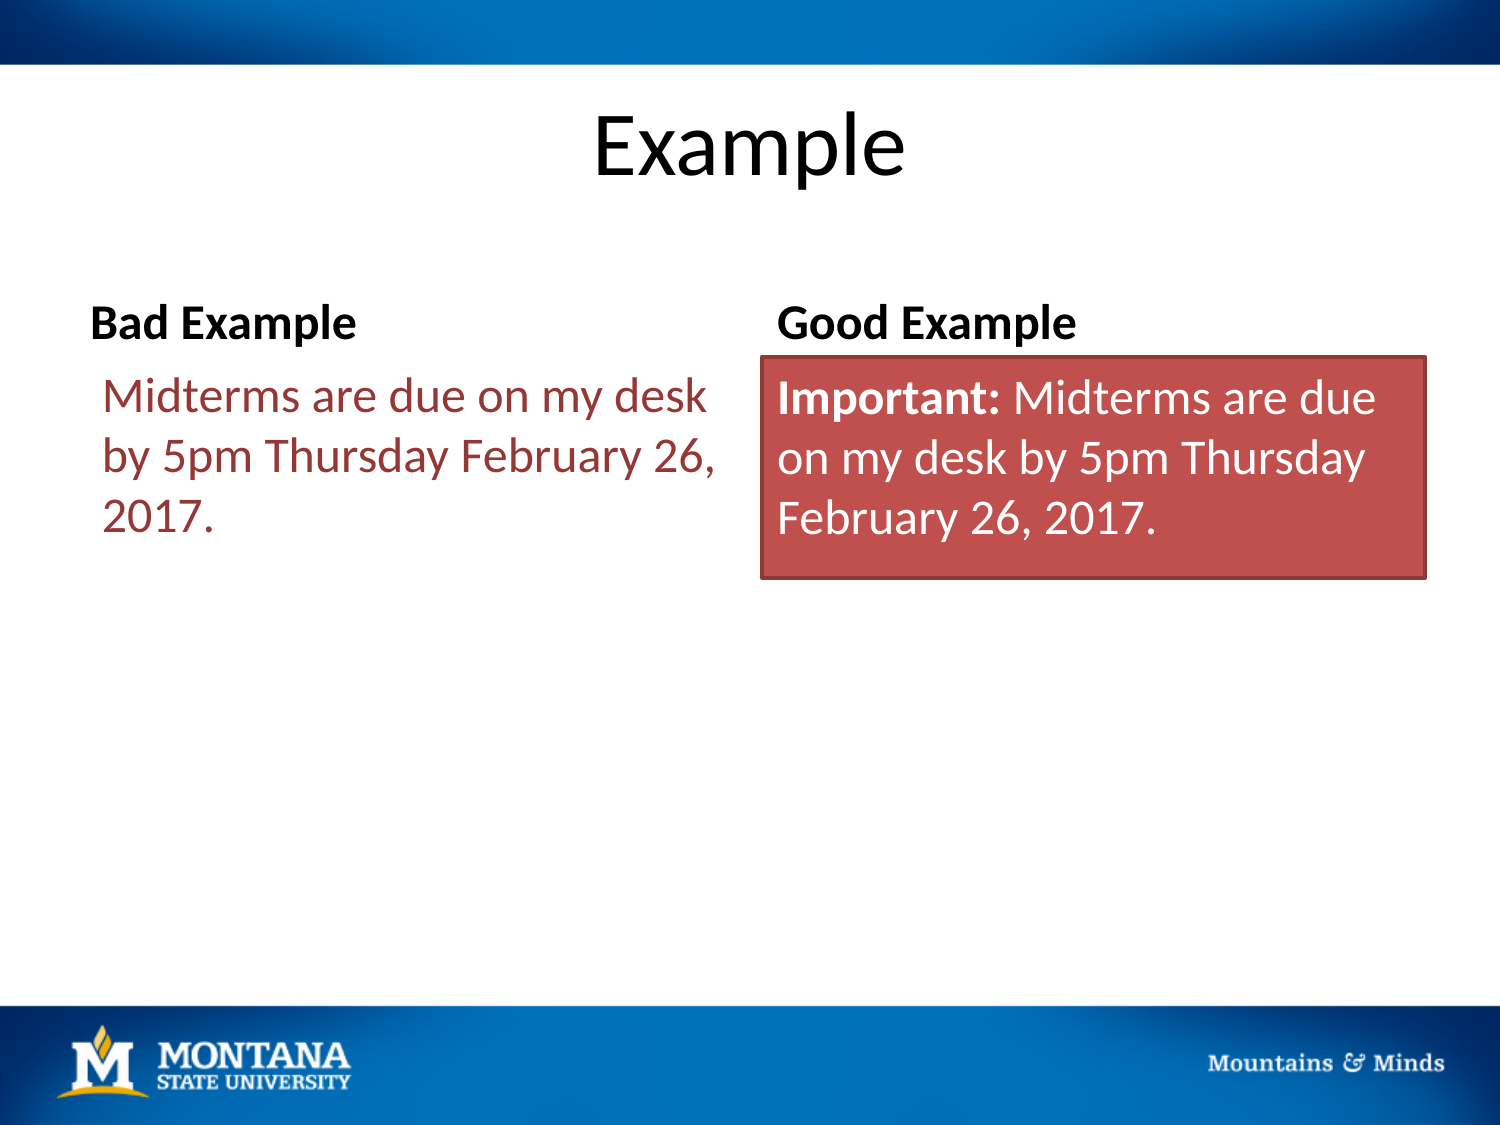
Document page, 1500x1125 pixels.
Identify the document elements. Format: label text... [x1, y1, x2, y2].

list Bad Example [75, 251, 738, 357]
picture [0, 0, 1500, 1125]
list Midterms are due on my desk by 5pm Thursday February 26, 2017. [86, 354, 750, 637]
list Good Example [761, 251, 1425, 355]
list Important: Midterms are due on my desk by 5pm Thursday February 26, 2017. [760, 355, 1427, 580]
title Example [75, 45, 1425, 233]
